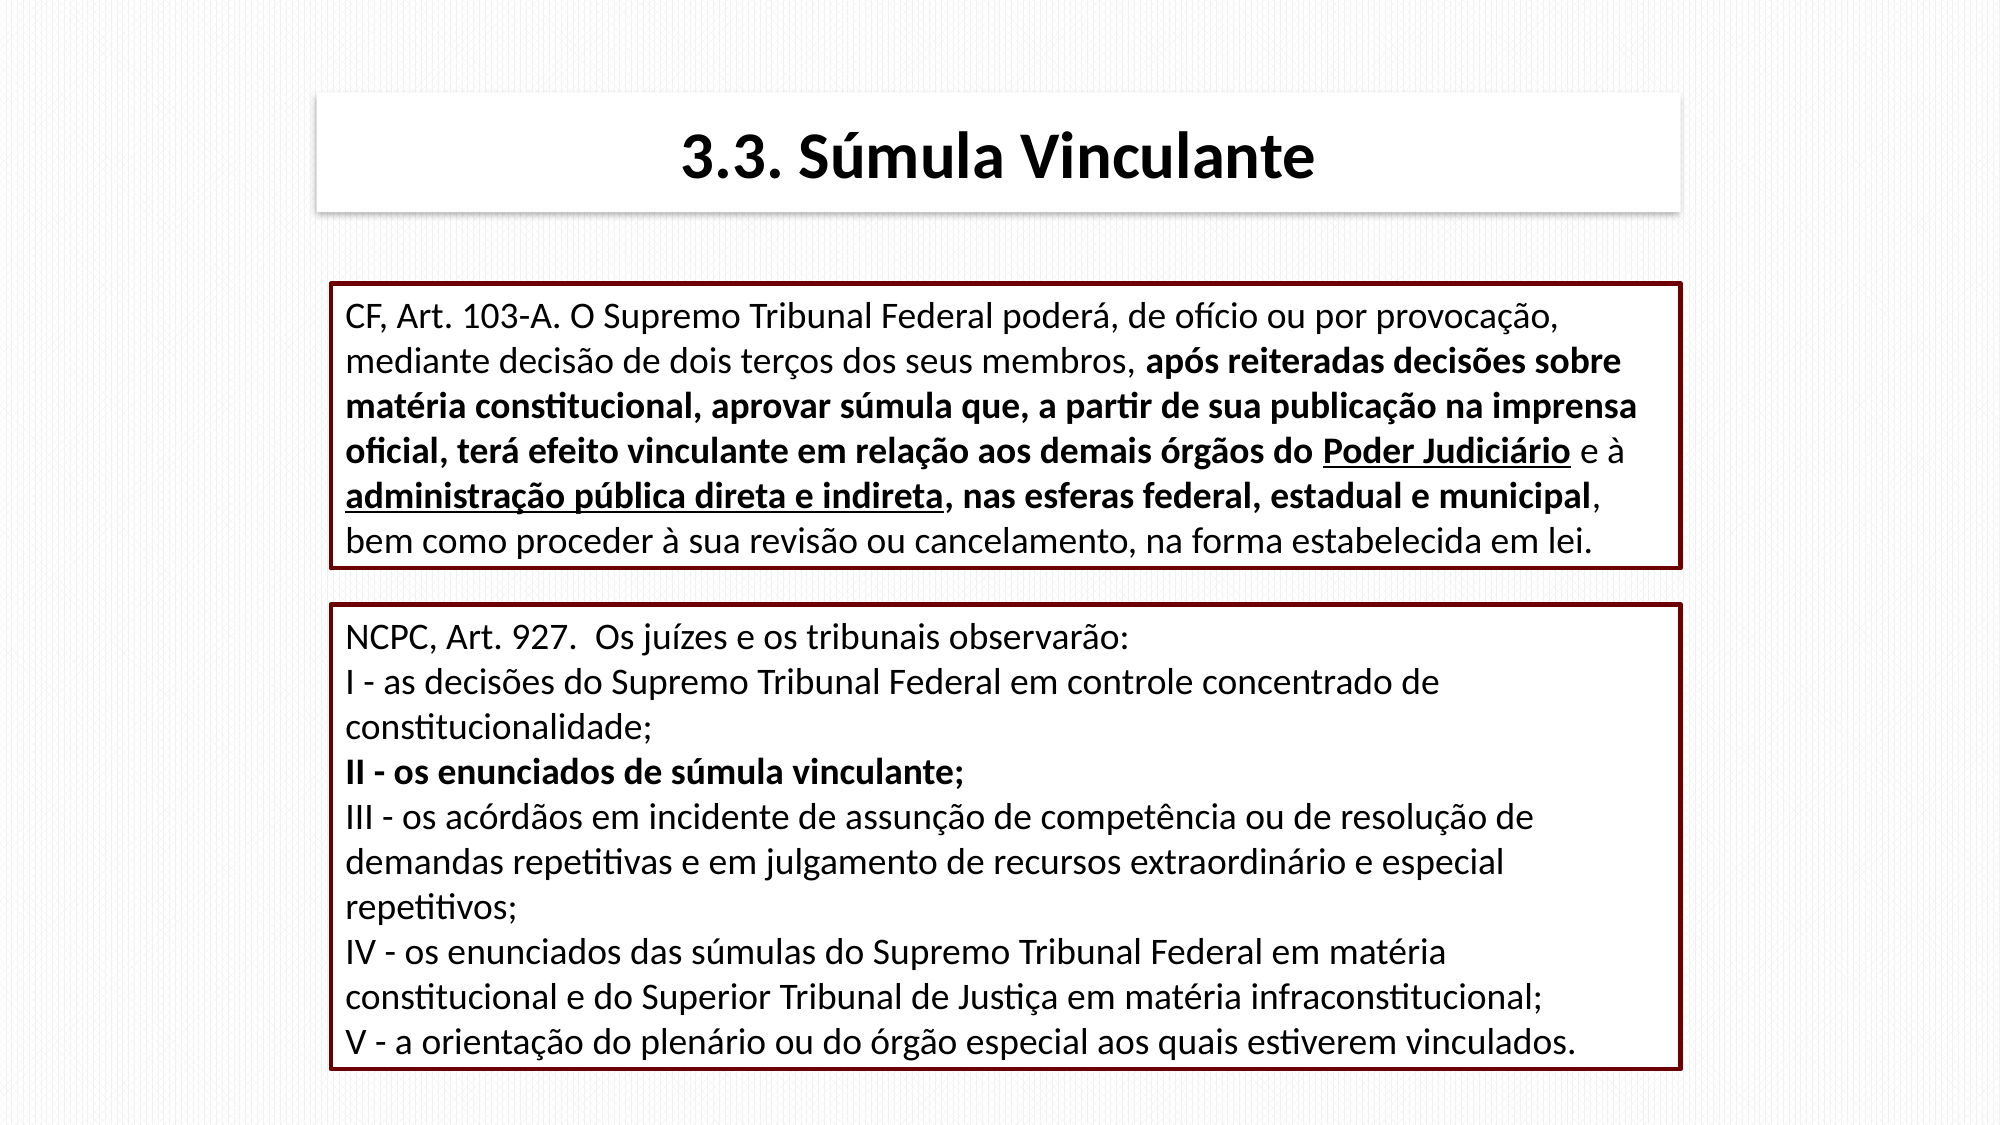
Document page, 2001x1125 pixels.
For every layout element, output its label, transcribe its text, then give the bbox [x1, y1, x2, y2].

text_box NCPC, Art. 927. Os juízes e os tribunais observarão: I - as decisões do Supremo Tribunal Federal em controle concentrado de constitucionalidade; II - os enunciados de súmula vinculante; III - os acórdãos em incidente de assunção de competência ou de resolução de demandas repetitivas e em julgamento de recursos extraordinário e especial repetitivos; IV - os enunciados das súmulas do Supremo Tribunal Federal em matéria constitucional e do Superior Tribunal de Justiça em matéria infraconstitucional; V - a orientação do plenário ou do órgão especial aos quais estiverem vinculados. [329, 602, 1683, 1071]
title 3.3. Súmula Vinculante [315, 90, 1683, 214]
text_box CF, Art. 103-A. O Supremo Tribunal Federal poderá, de ofício ou por provocação, mediante decisão de dois terços dos seus membros, após reiteradas decisões sobre matéria constitucional, aprovar súmula que, a partir de sua publicação na imprensa oficial, terá efeito vinculante em relação aos demais órgãos do Poder Judiciário e à administração pública direta e indireta, nas esferas federal, estadual e municipal, bem como proceder à sua revisão ou cancelamento, na forma estabelecida em lei. [329, 281, 1683, 570]
